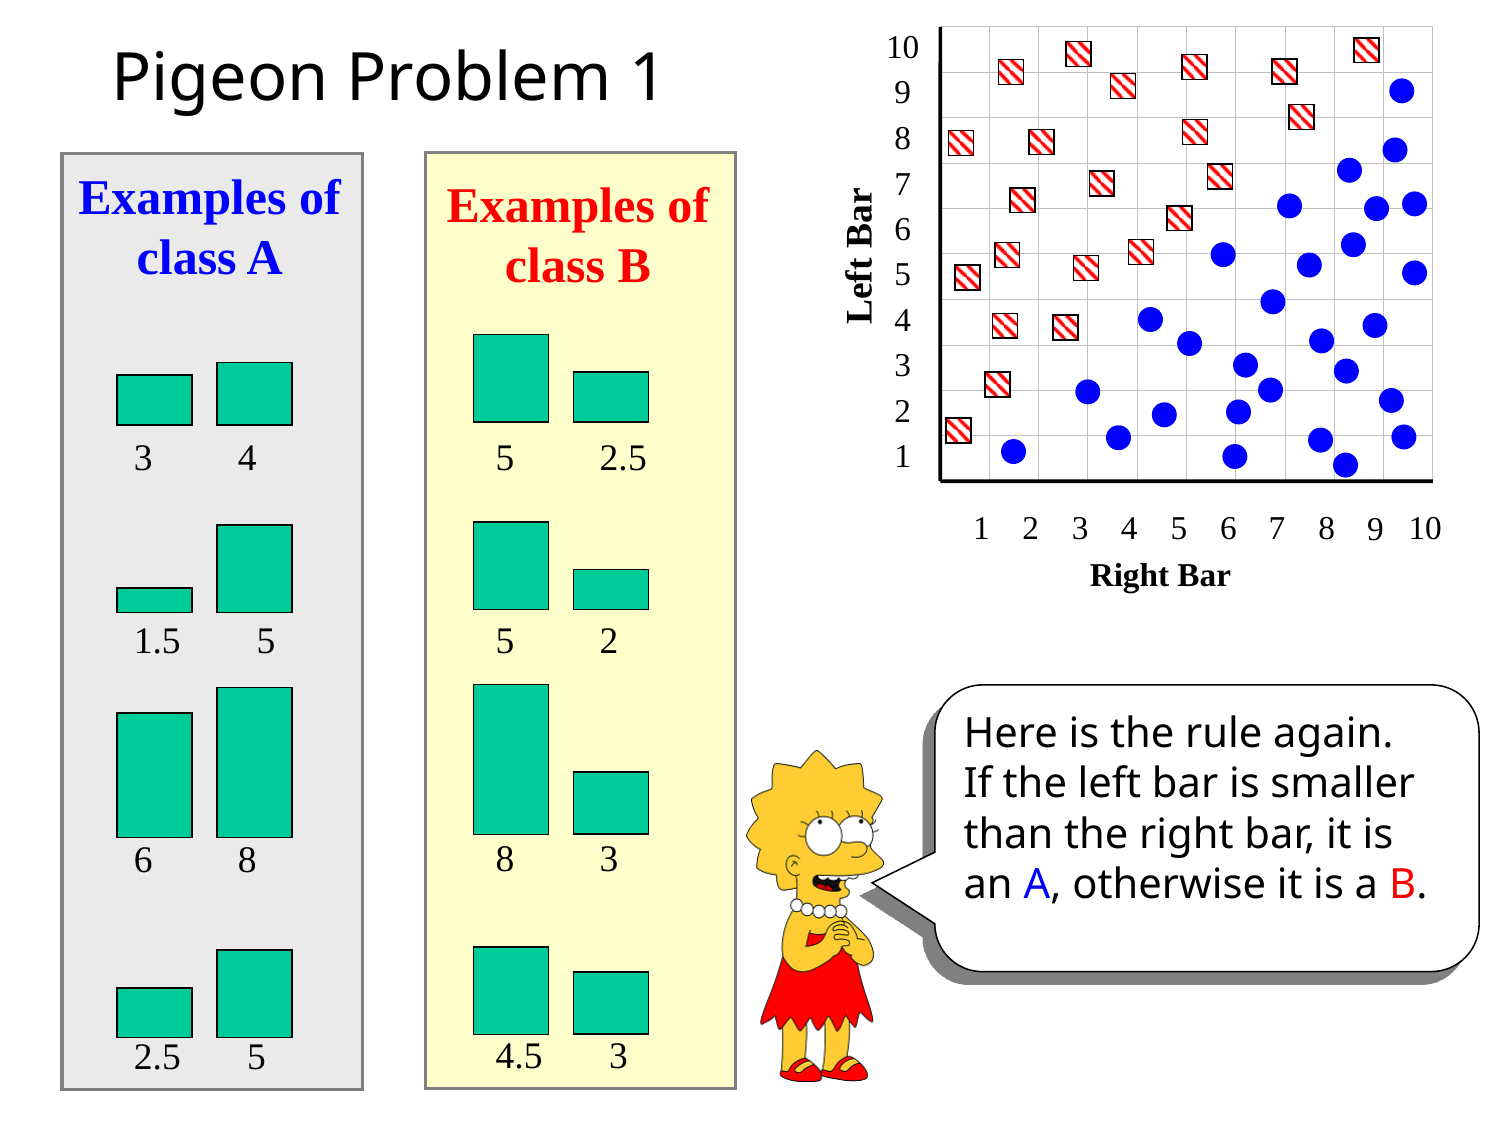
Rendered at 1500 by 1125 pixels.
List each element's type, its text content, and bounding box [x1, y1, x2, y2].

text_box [832, 17, 1458, 603]
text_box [39, 152, 380, 1090]
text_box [745, 748, 885, 1083]
text_box Pigeon Problem 1 [96, 26, 684, 122]
text_box Here is the rule again. If the left bar is smaller than the right bar, it is an A, otherwise it is a B. [888, 684, 1480, 972]
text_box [425, 152, 736, 1089]
